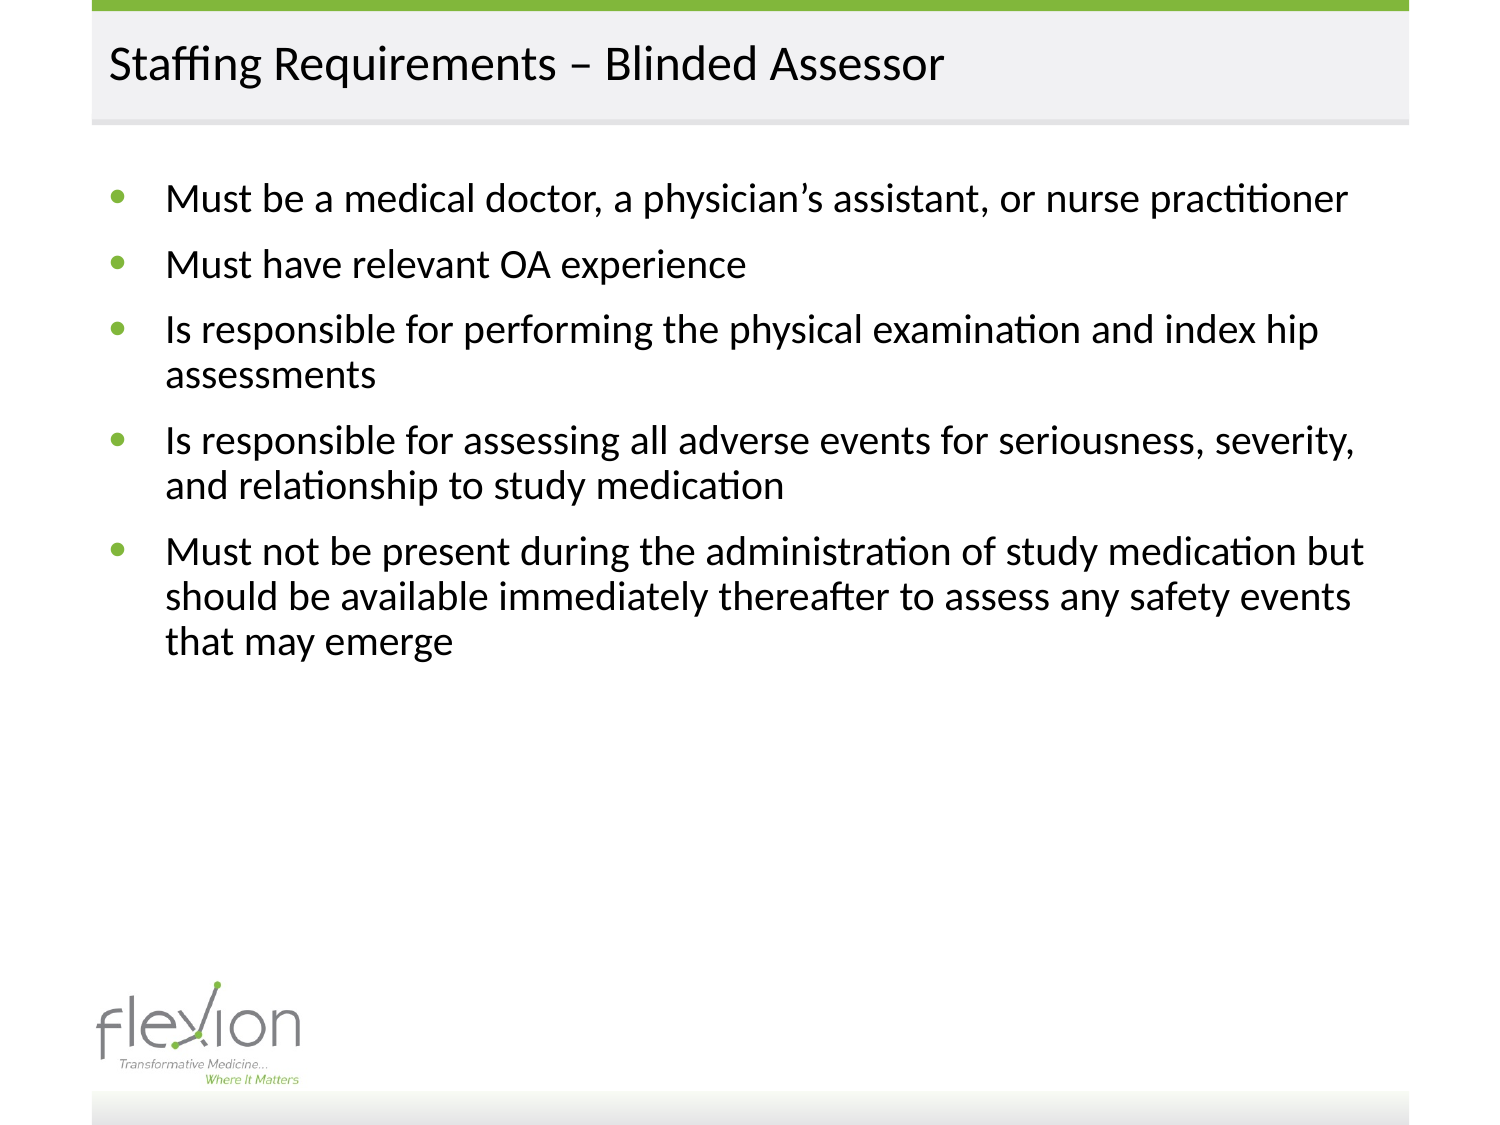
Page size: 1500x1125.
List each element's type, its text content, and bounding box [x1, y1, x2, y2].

title Staffing Requirements – Blinded Assessor [93, 10, 1407, 126]
picture [91, 975, 308, 1088]
list Must be a medical doctor, a physician’s assistant, or nurse practitioner Must have relevant OA experience Is responsible for performing the physical examination and index hip assessments Is responsible for assessing all adverse events for seriousness, severity, and relationship to study medication Must not be present during the administration of study medication but should be available immediately thereafter to assess any safety events that may emerge [93, 168, 1407, 982]
